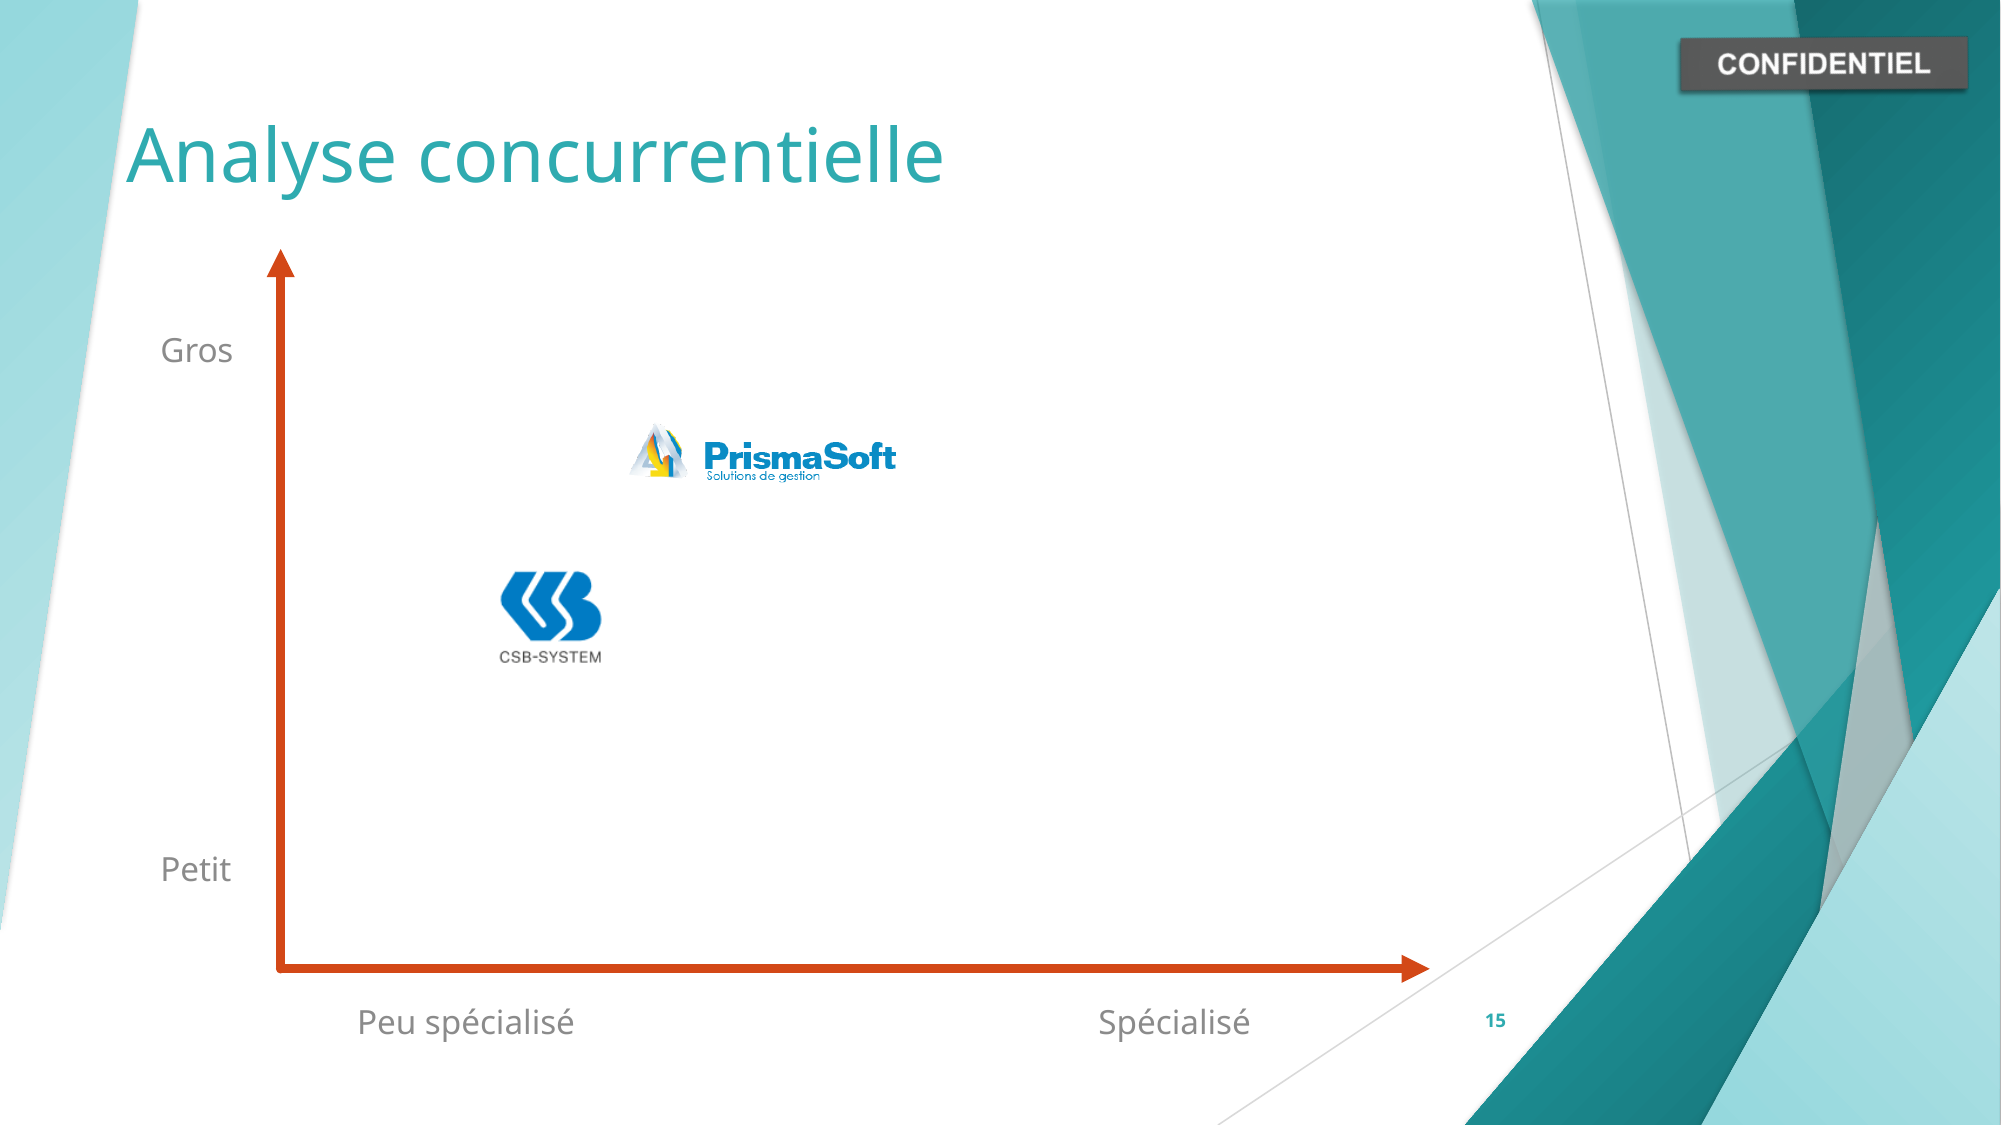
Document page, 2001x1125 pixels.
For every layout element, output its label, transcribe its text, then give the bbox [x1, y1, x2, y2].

picture [495, 564, 610, 672]
picture [626, 419, 908, 489]
text_box Gros Petit [145, 249, 280, 969]
title Analyse concurrentielle [111, 99, 1522, 317]
footer Peu spécialisé Spécialisé [280, 991, 1409, 1051]
picture [1650, 0, 1994, 215]
slide_number 15 [1409, 991, 1522, 1051]
